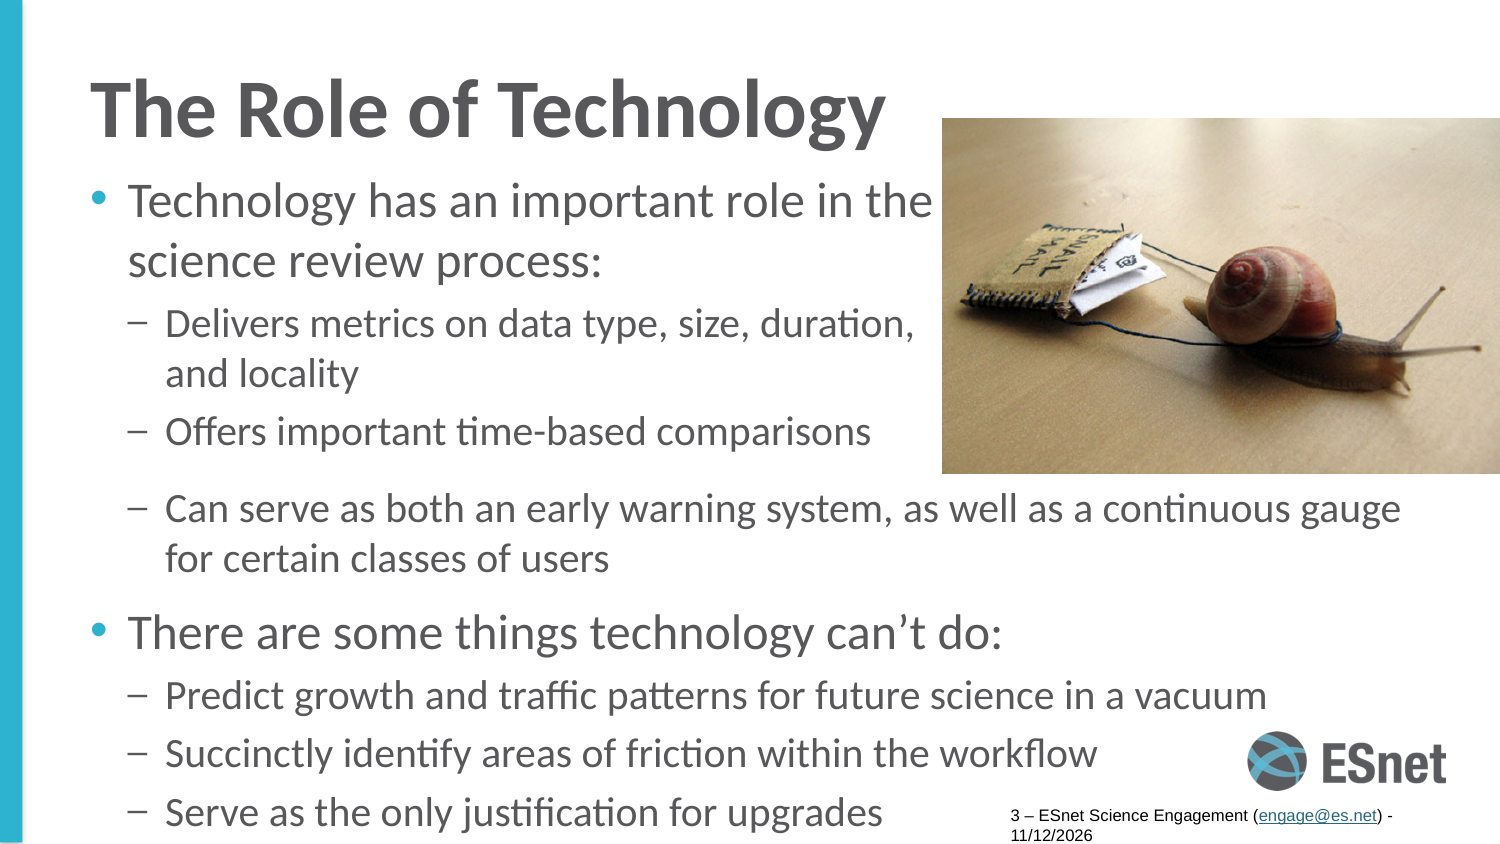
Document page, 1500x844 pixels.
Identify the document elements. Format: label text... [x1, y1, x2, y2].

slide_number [995, 813, 1485, 837]
list Technology has an important role in the science review process: Delivers metrics on data type, size, duration, and locality Offers important time-based comparisons [75, 159, 937, 463]
text_box Can serve as both an early warning system, as well as a continuous gauge for certain classes of users There are some things technology can’t do: Predict growth and traffic patterns for future science in a vacuum Succinctly identify areas of friction within the workflow Serve as the only justification for upgrades [74, 473, 1425, 778]
title The Role of Technology [75, 33, 1425, 159]
picture [942, 118, 1500, 474]
picture [1247, 731, 1446, 791]
